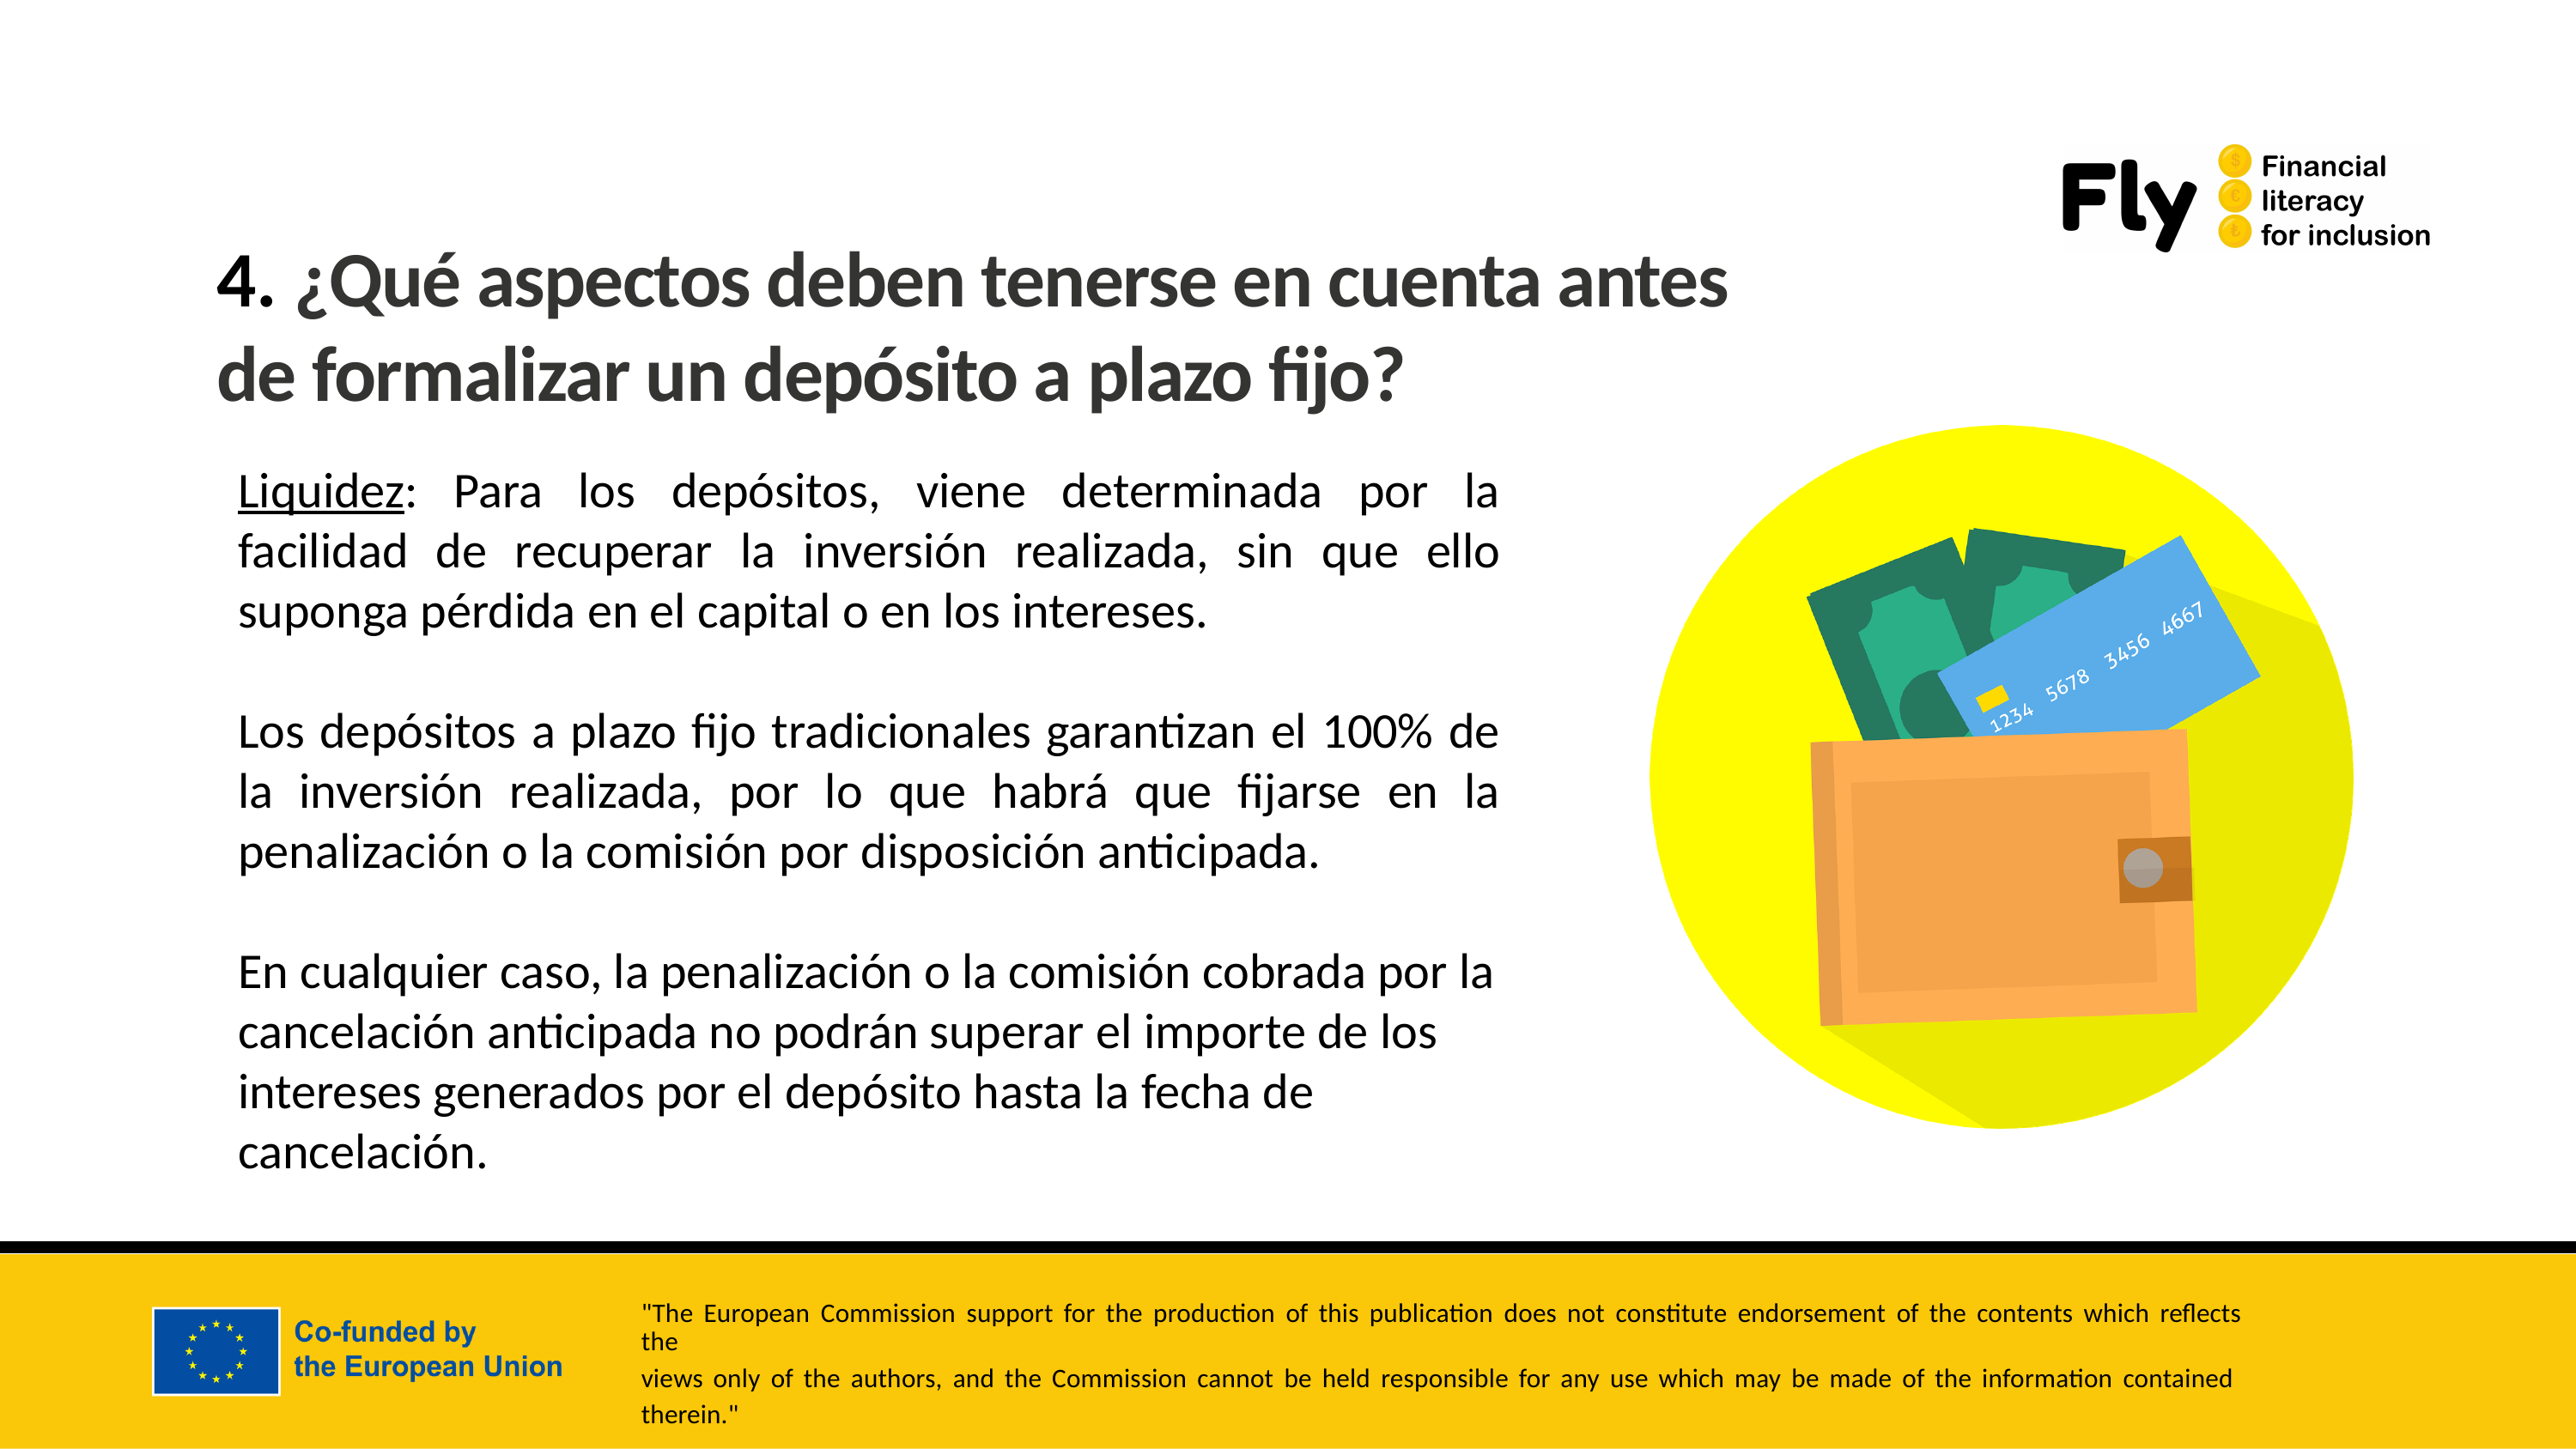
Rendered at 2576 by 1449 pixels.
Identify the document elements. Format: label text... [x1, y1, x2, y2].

text_box 4. ¿Qué aspectos deben tenerse en cuenta antes de formalizar un depósito a plazo fijo? [204, 221, 1771, 423]
text_box Liquidez: Para los depósitos, viene determinada por la facilidad de recuperar la inversión realizada, sin que ello suponga pérdida en el capital o en los intereses. Los depósitos a plazo fijo tradicionales garantizan el 100% de la inversión realizada, por lo que habrá que fijarse en la penalización o la comisión por disposición anticipada. En cualquier caso, la penalización o la comisión cobrada por la cancelación anticipada no podrán superar el importe de los intereses generados por el depósito hasta la fecha de cancelación. [225, 451, 1514, 1246]
picture [149, 1304, 593, 1399]
picture [1649, 425, 2354, 1129]
picture [2063, 144, 2430, 252]
